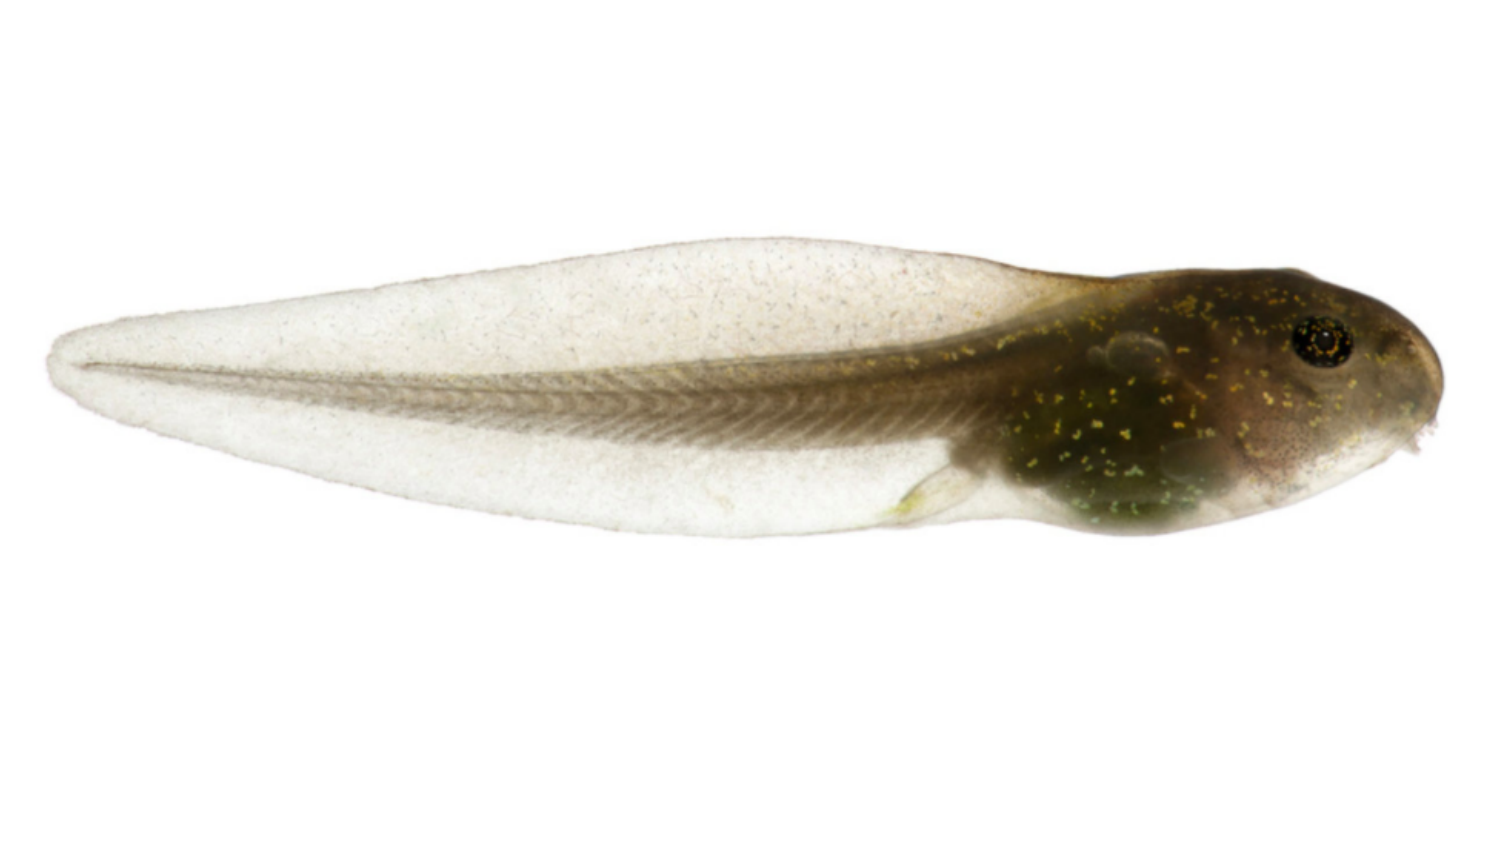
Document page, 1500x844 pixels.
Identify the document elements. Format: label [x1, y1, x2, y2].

picture [24, 168, 1476, 573]
